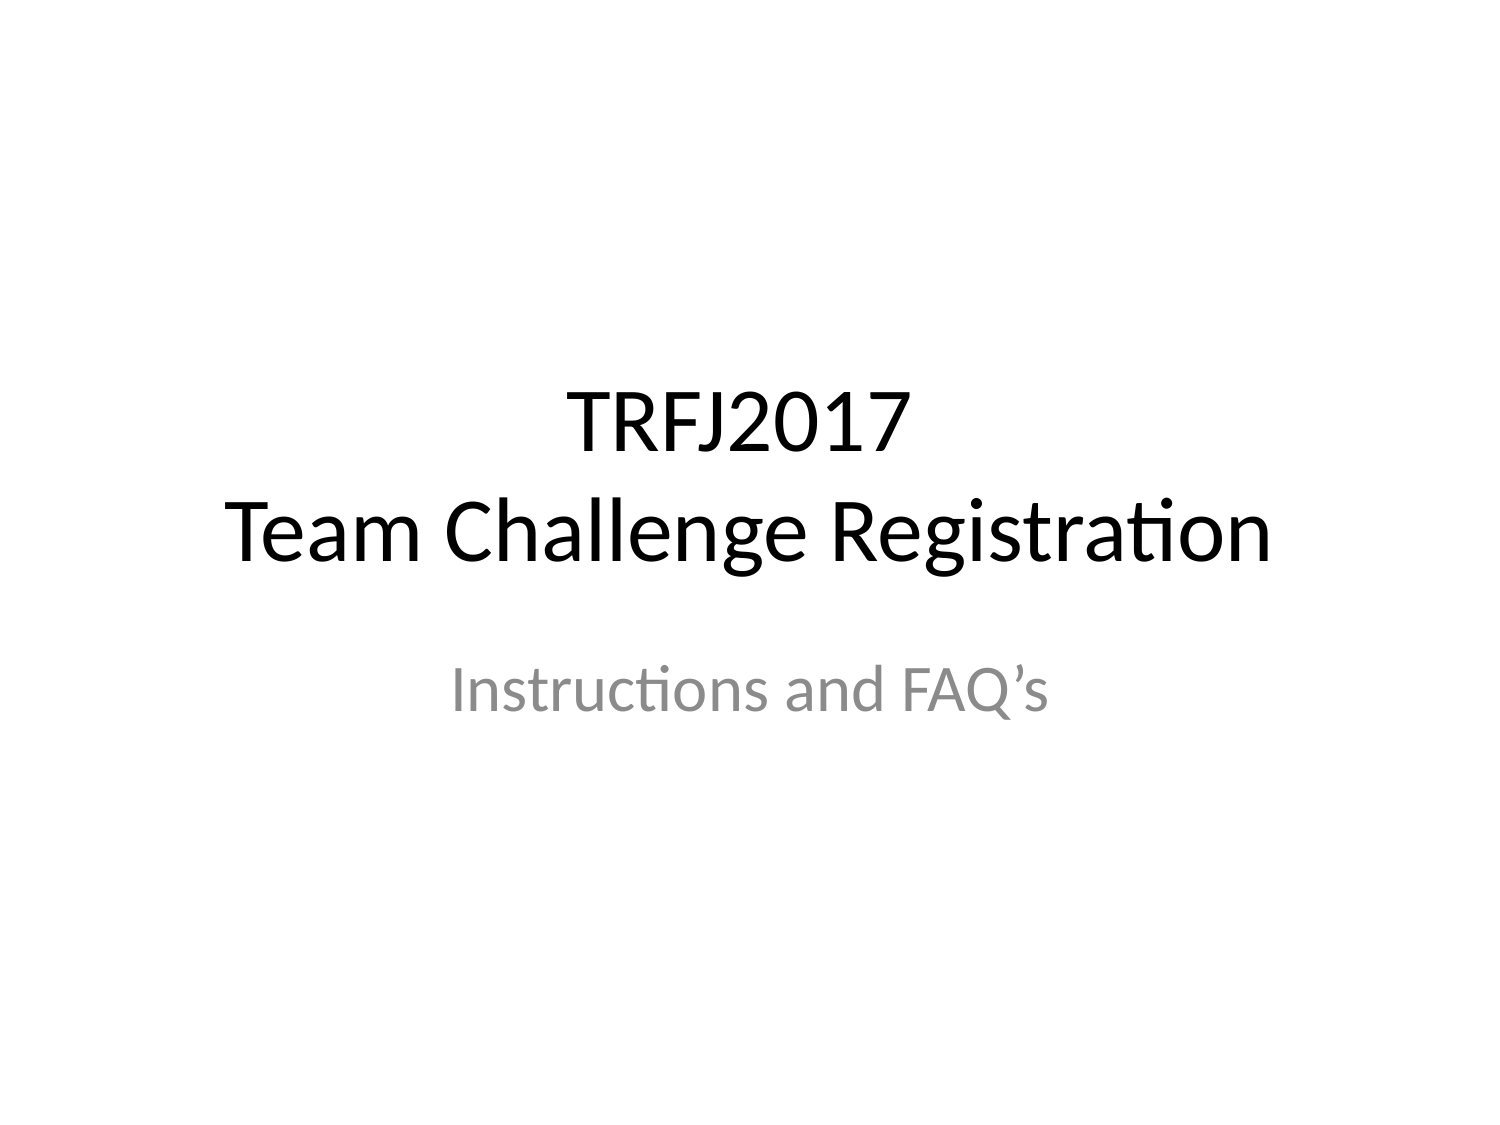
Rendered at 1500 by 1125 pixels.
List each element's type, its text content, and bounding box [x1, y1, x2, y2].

title TRFJ2017 Team Challenge Registration [112, 349, 1388, 591]
subtitle Instructions and FAQ’s [225, 637, 1275, 925]
